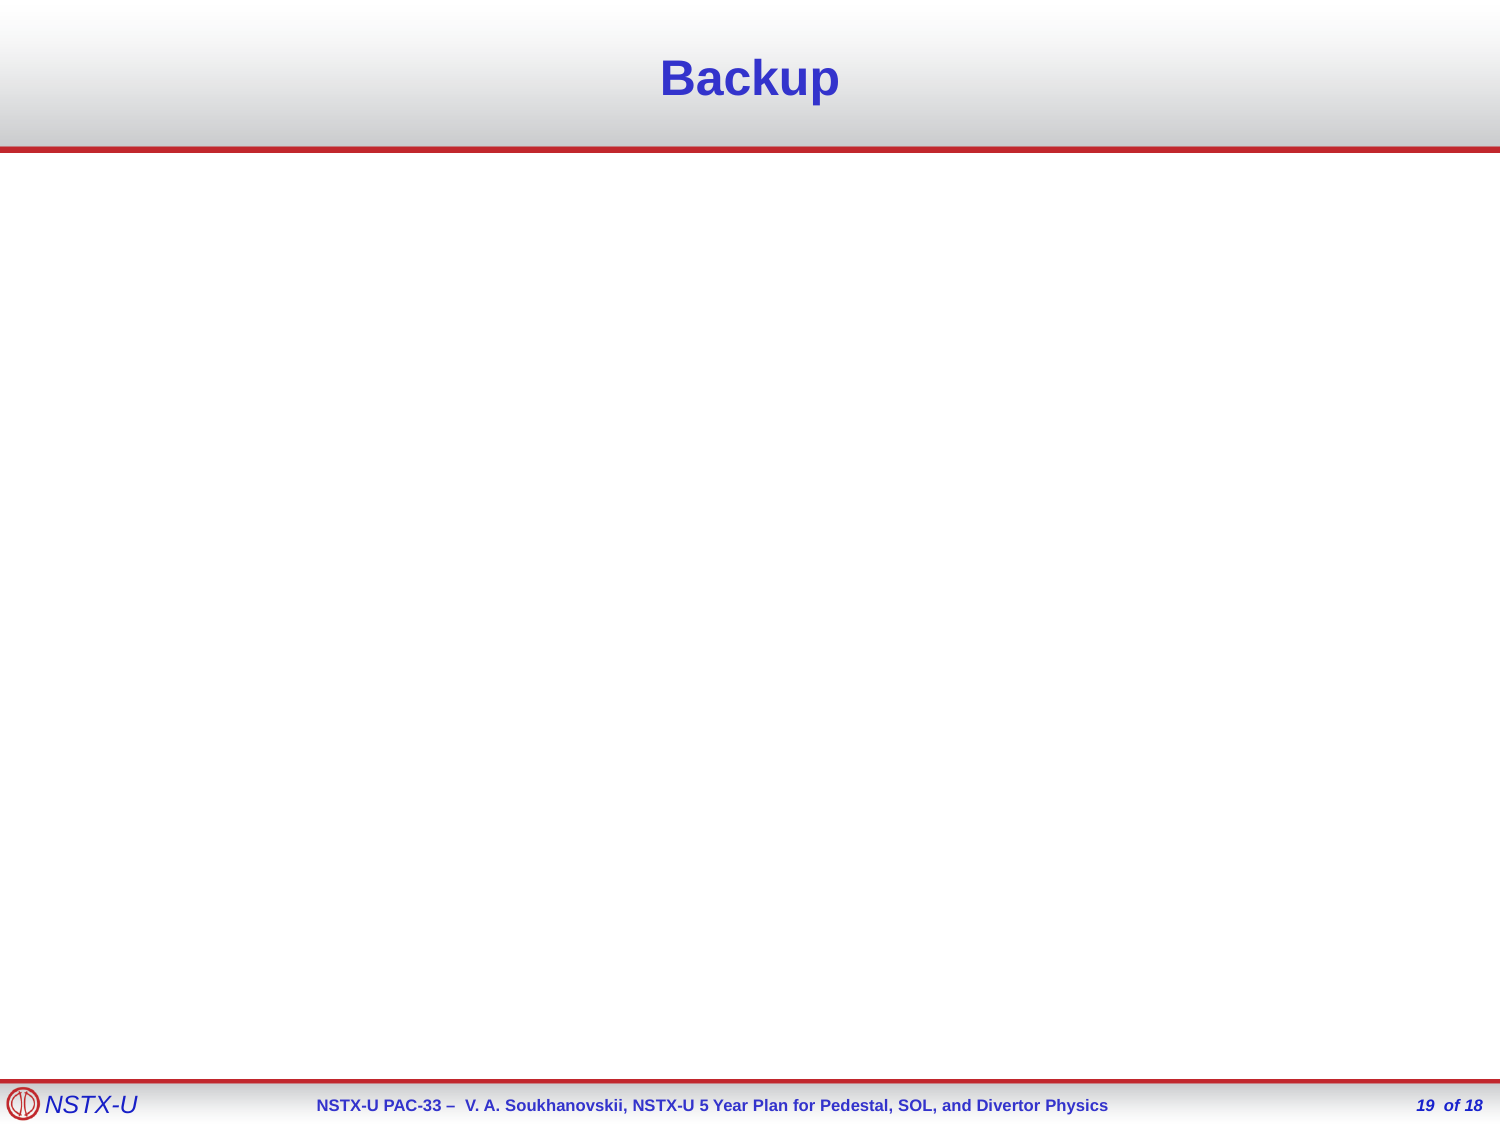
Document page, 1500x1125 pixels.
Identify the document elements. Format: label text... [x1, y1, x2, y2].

picture [0, 1079, 1500, 1125]
title Backup [0, 0, 1500, 151]
